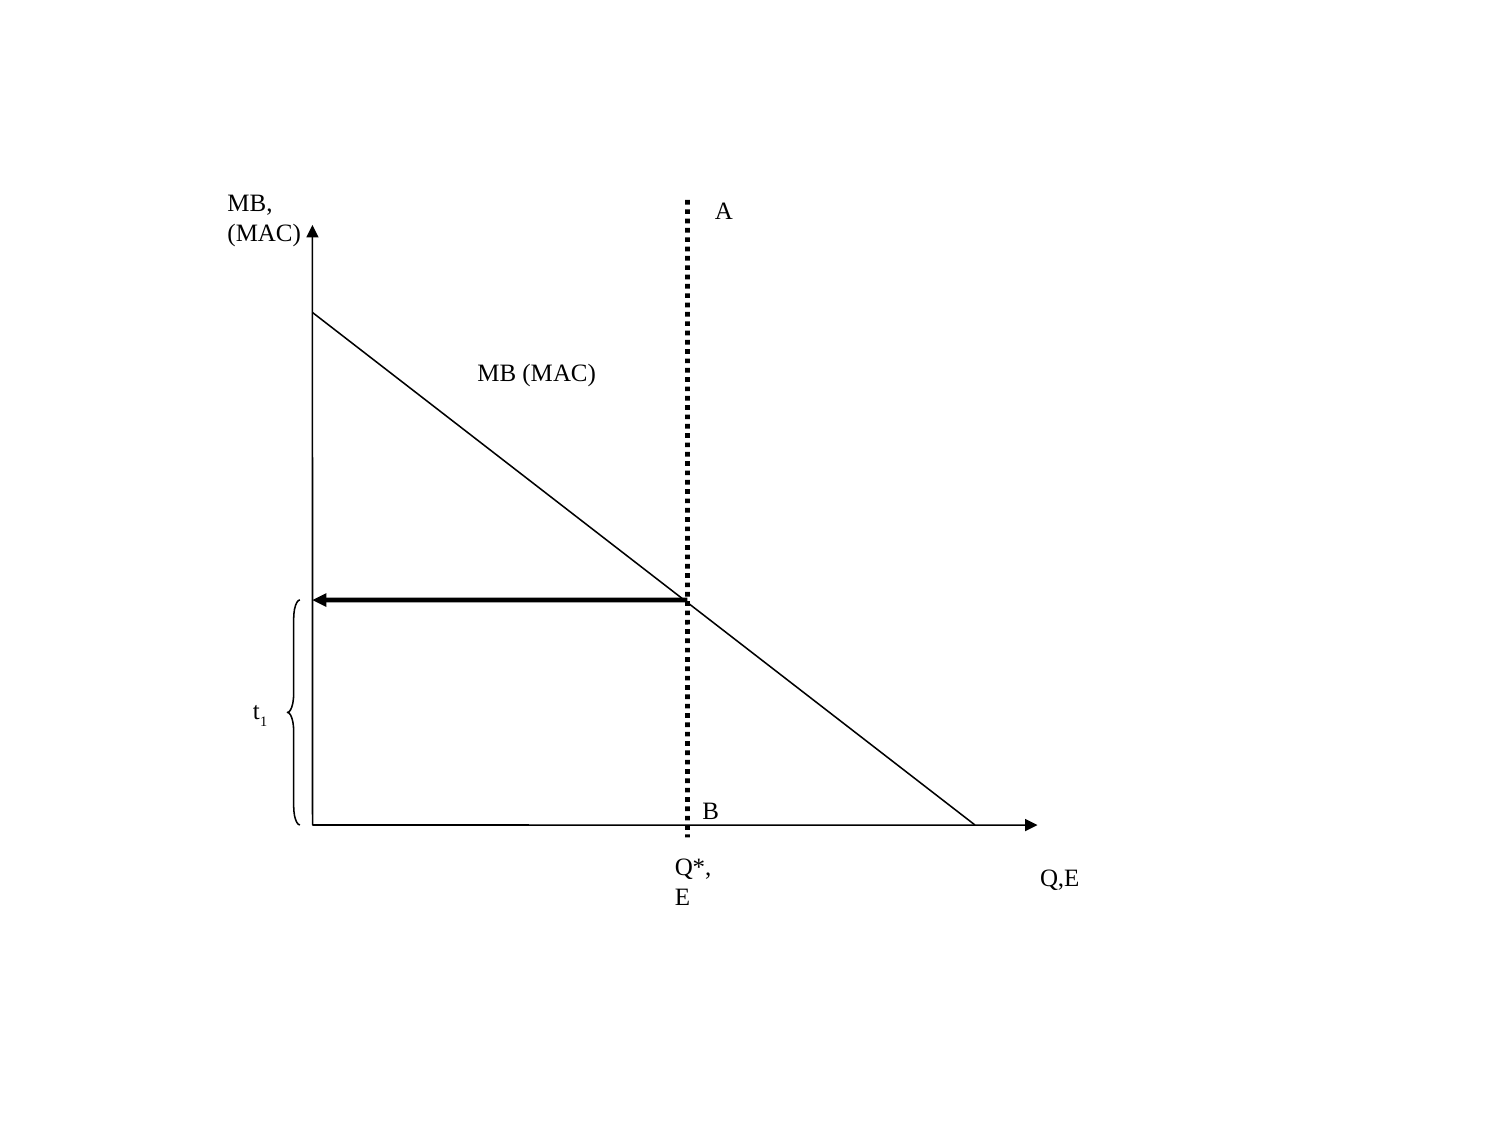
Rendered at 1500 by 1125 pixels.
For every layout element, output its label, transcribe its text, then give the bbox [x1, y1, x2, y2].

text_box [287, 599, 300, 825]
text_box t1 [238, 687, 283, 737]
text_box A [700, 187, 748, 233]
text_box MB, (MAC) [212, 179, 316, 254]
text_box [770, 818, 1038, 832]
text_box Q*, E [660, 843, 733, 919]
text_box MB (MAC) [462, 349, 612, 394]
text_box Q,E [1025, 854, 1095, 899]
text_box [312, 593, 688, 607]
text_box B [687, 787, 770, 833]
